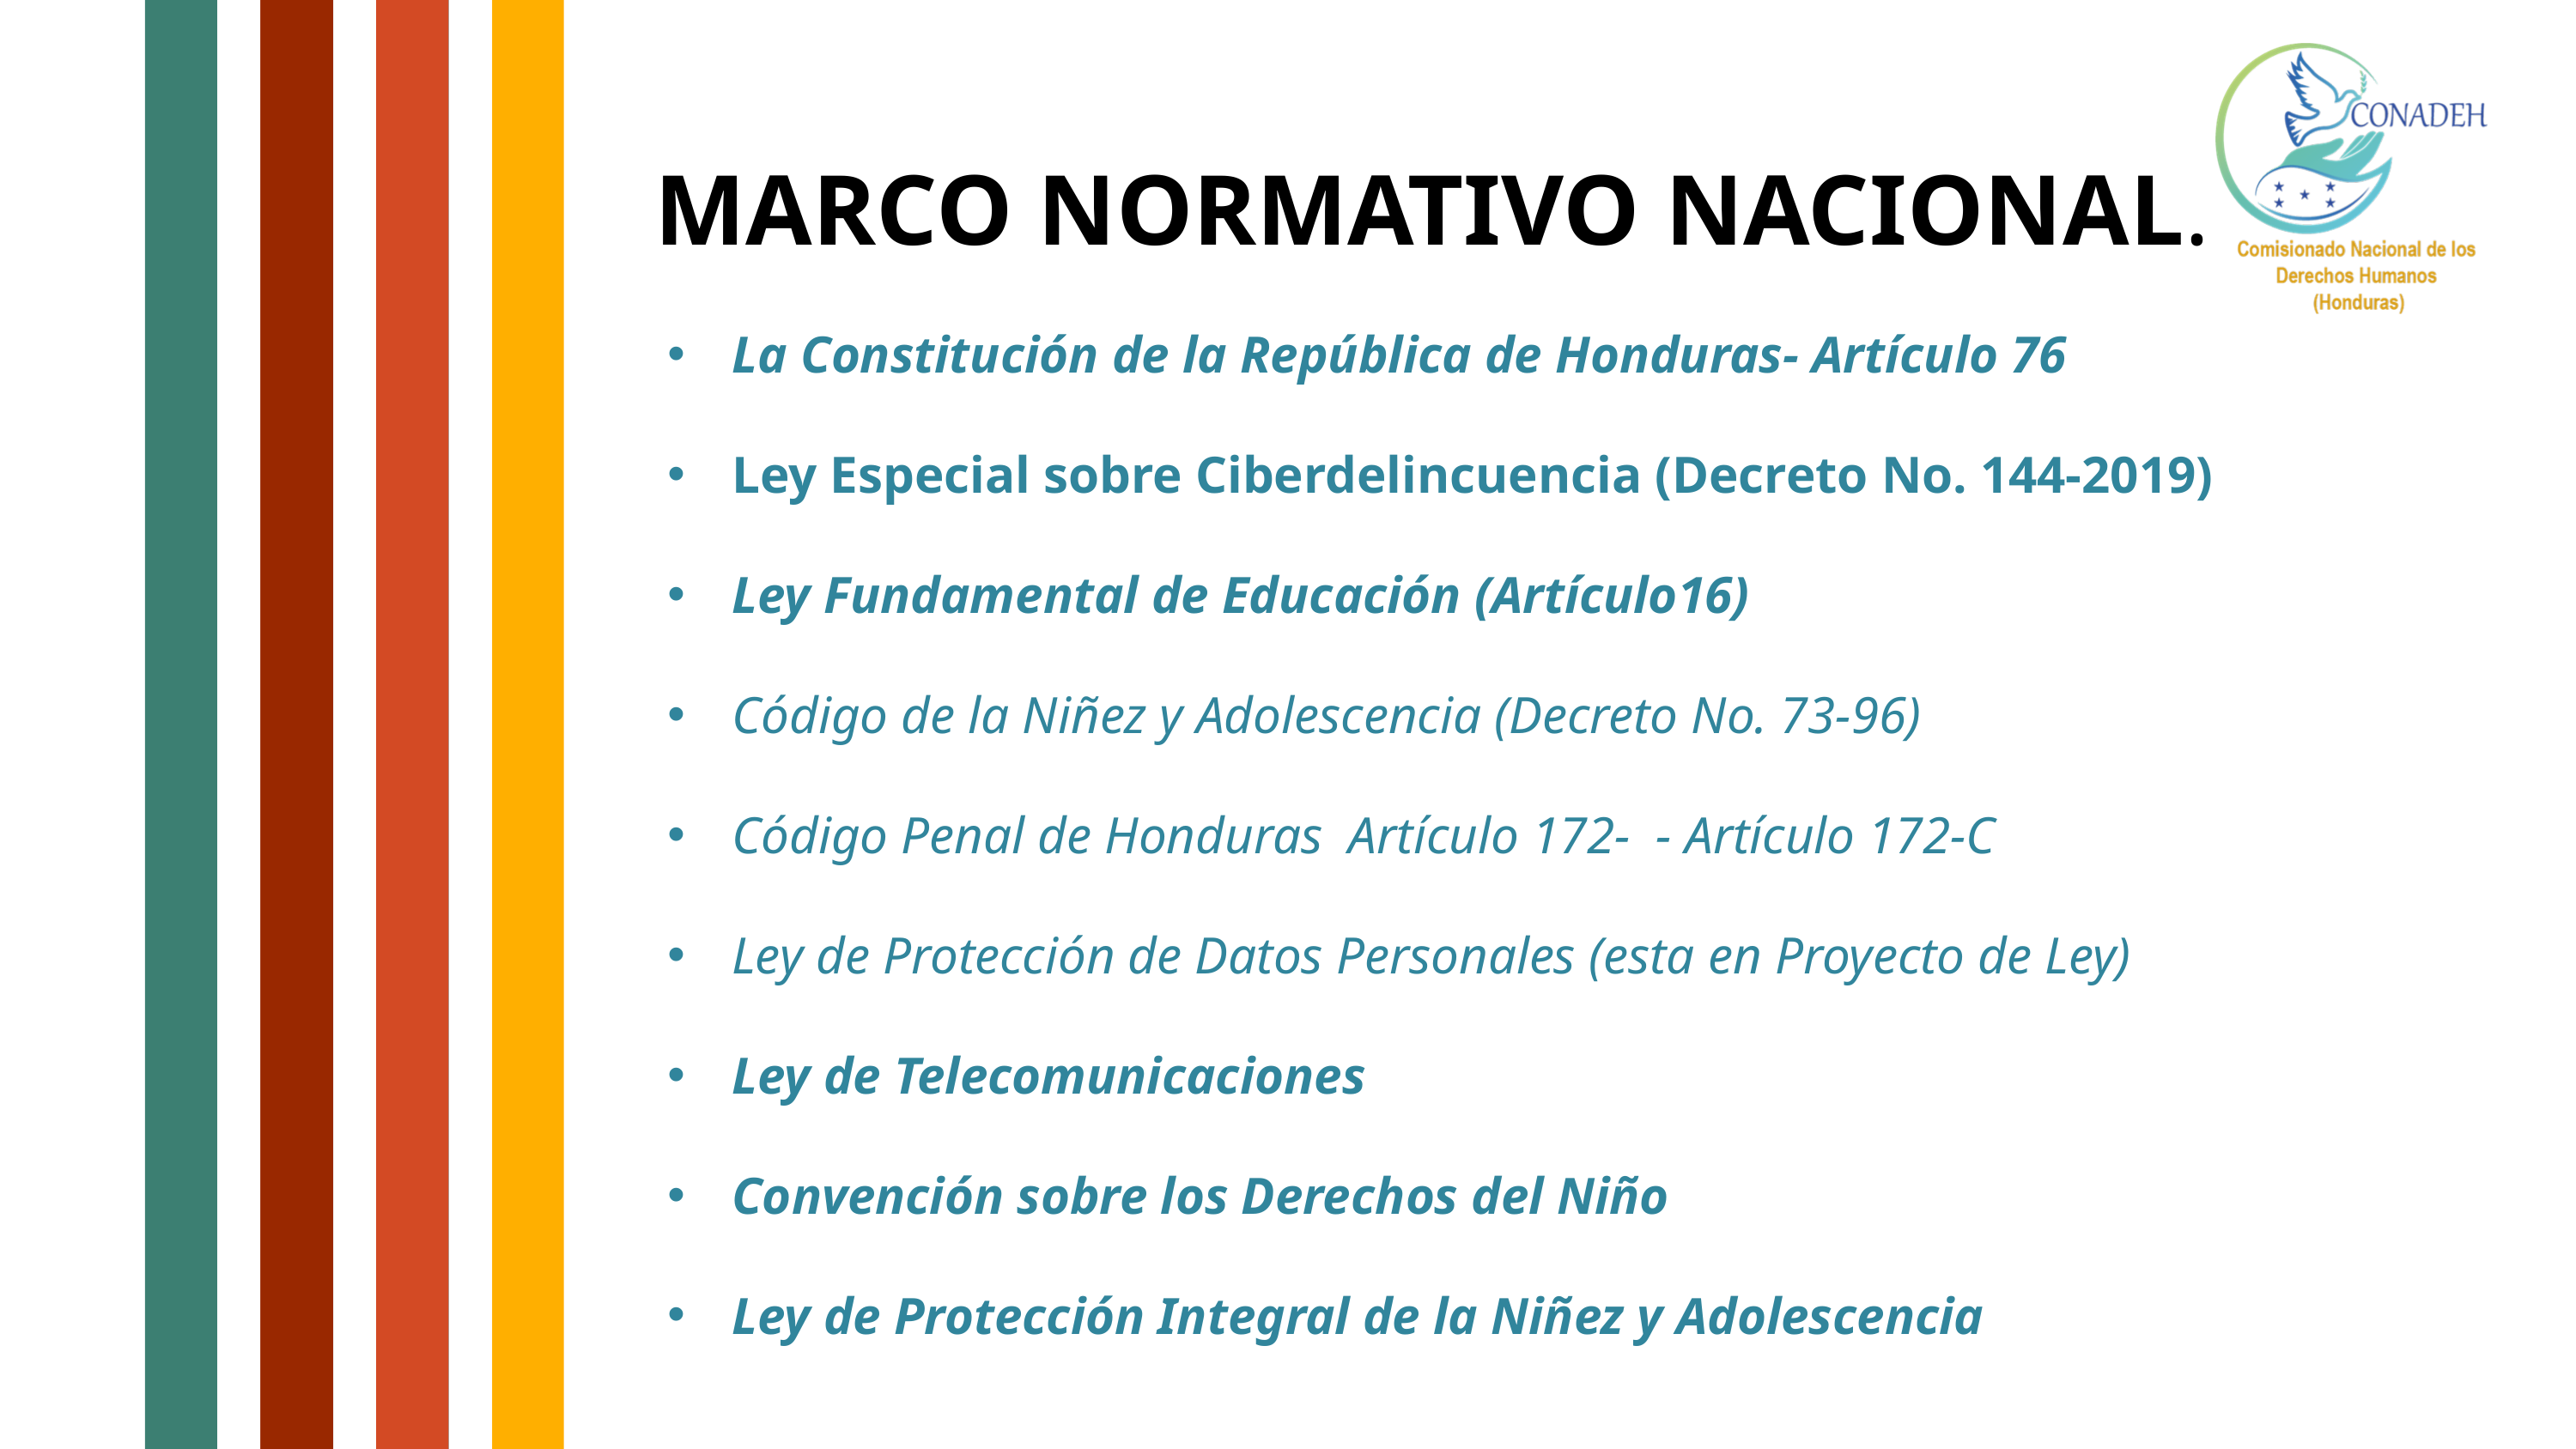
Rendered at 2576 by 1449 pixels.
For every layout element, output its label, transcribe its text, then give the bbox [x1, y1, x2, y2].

text_box La Constitución de la República de Honduras- Artículo 76 Ley Especial sobre Ciberdelincuencia (Decreto No. 144-2019) Ley Fundamental de Educación (Artículo16) Código de la Niñez y Adolescencia (Decreto No. 73-96) Código Penal de Honduras Artículo 172- - Artículo 172-C Ley de Protección de Datos Personales (esta en Proyecto de Ley) Ley de Telecomunicaciones Convención sobre los Derechos del Niño Ley de Protección Integral de la Niñez y Adolescencia [654, 316, 2523, 1351]
text_box MARCO NORMATIVO NACIONAL. [654, 134, 2211, 264]
picture [2215, 43, 2560, 317]
text_box [144, 0, 564, 1449]
